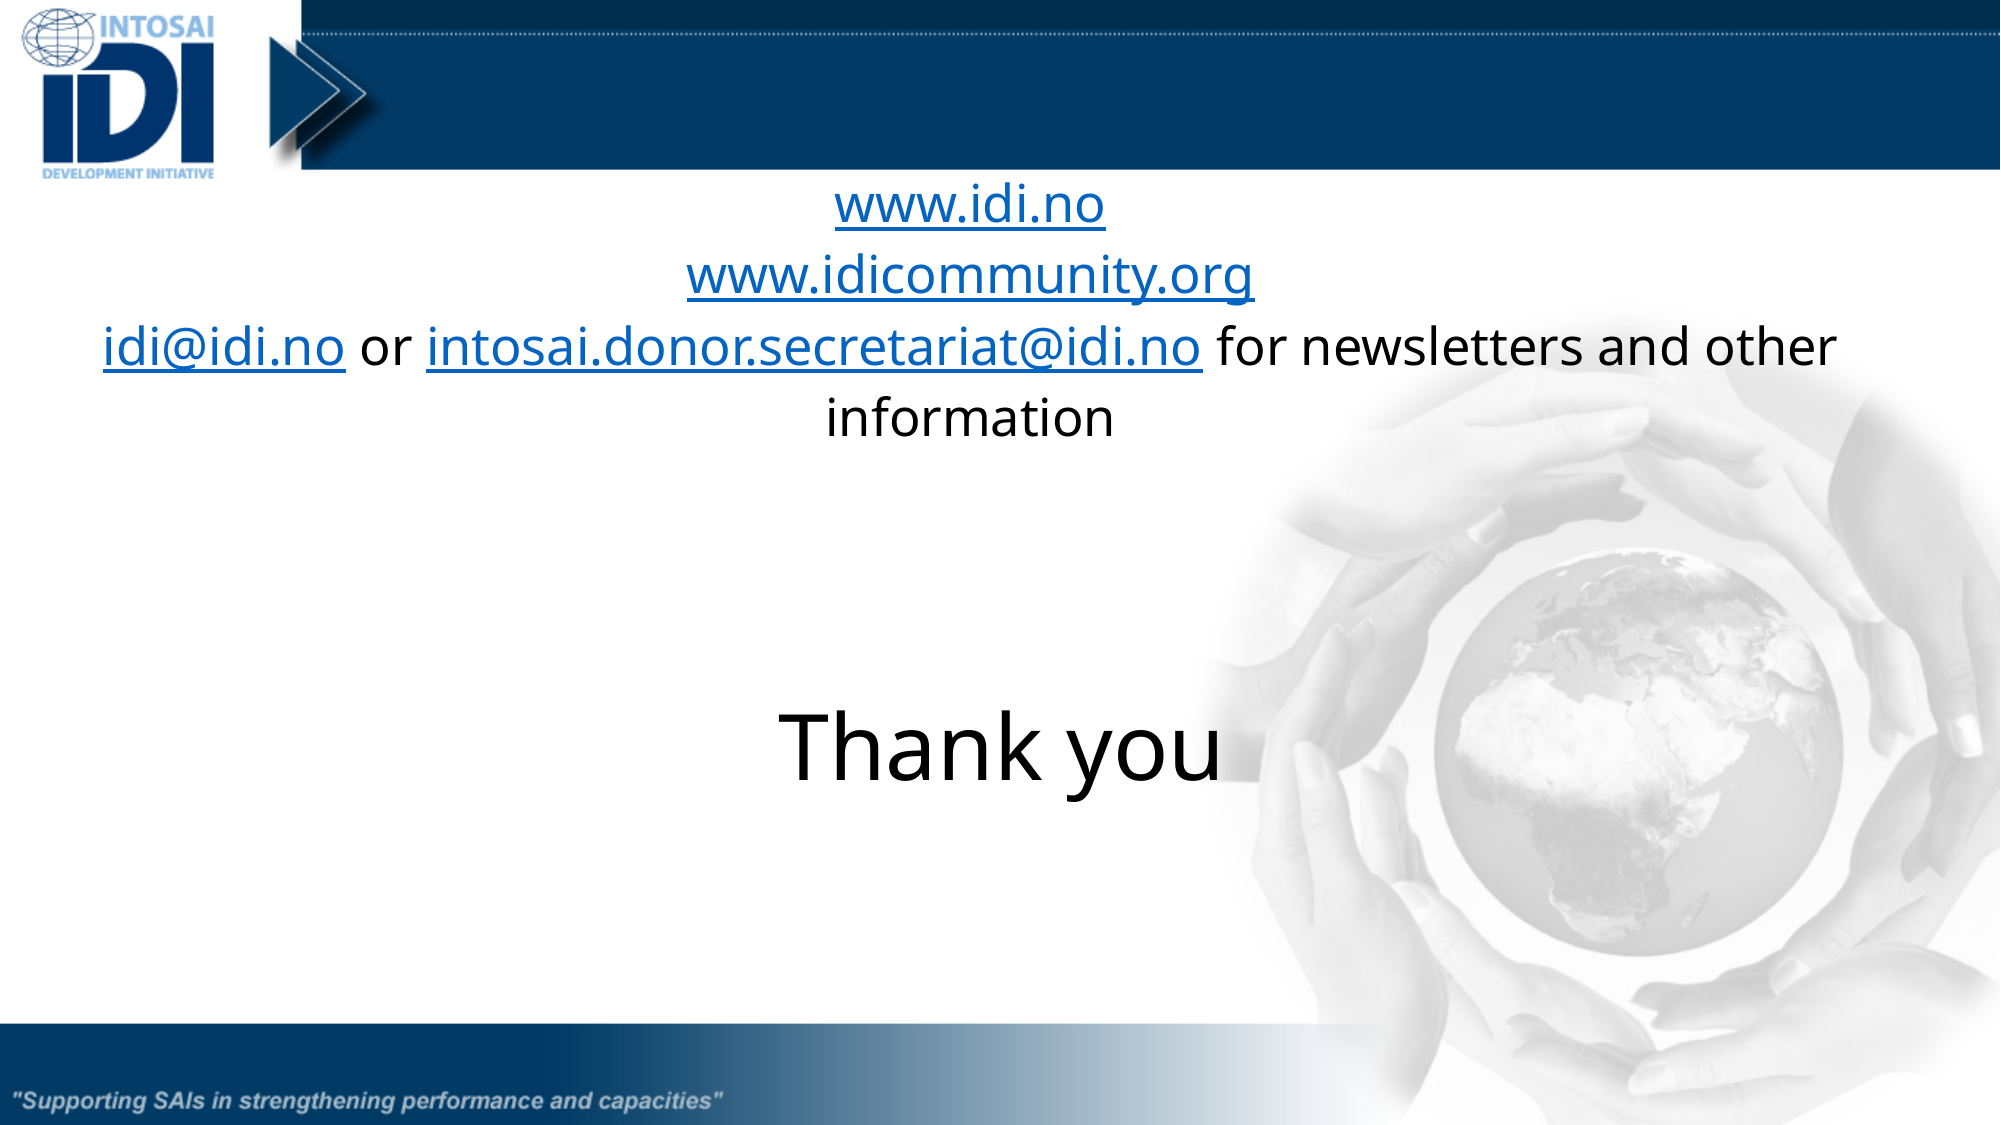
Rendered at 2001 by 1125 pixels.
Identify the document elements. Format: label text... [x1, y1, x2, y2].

picture [0, 0, 2000, 1125]
title Thank you [102, 656, 1903, 845]
text_box www.idi.no www.idicommunity.org idi@idi.no or intosai.donor.secretariat@idi.no for newsletters and other information [70, 160, 1871, 457]
footer 8th KSC SC Meeting [662, 1042, 1338, 1103]
